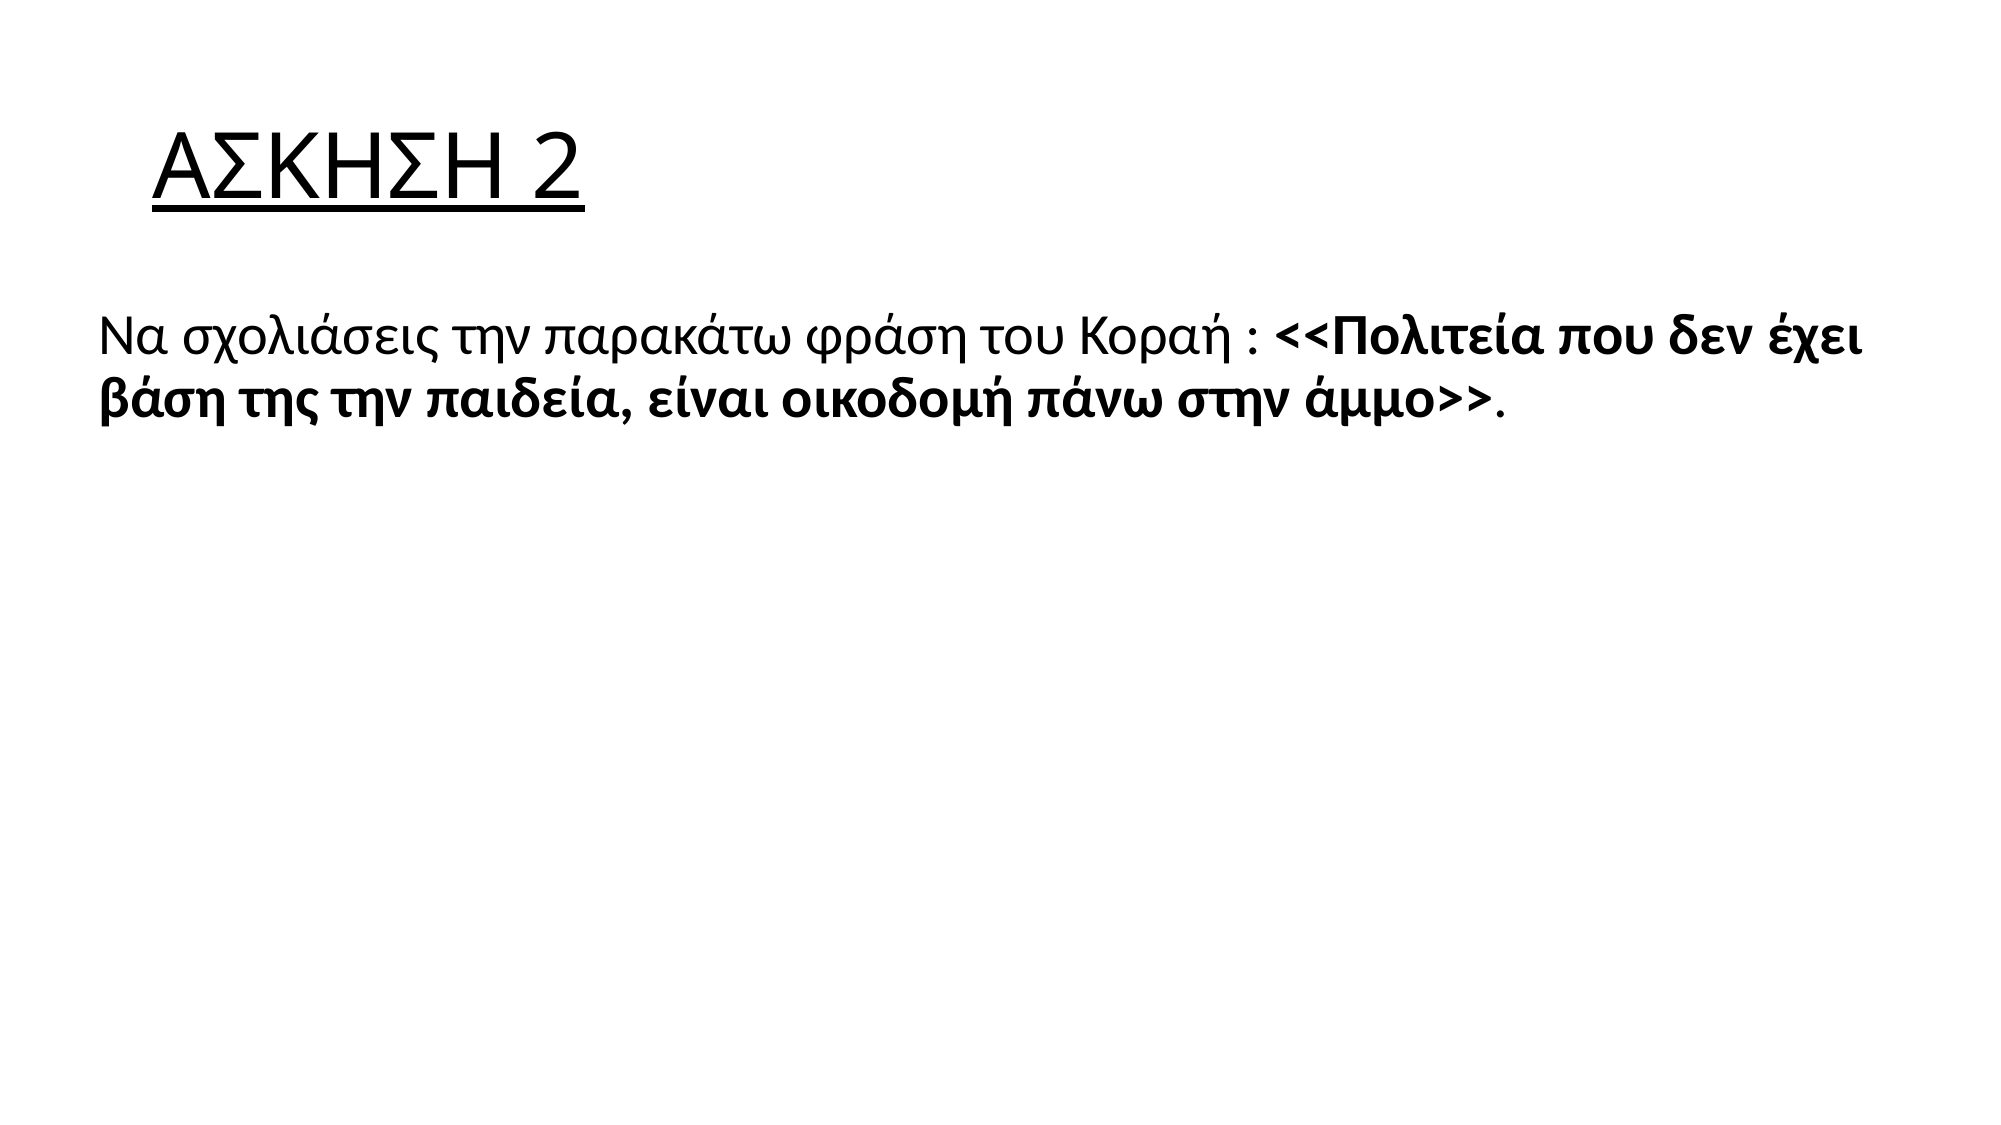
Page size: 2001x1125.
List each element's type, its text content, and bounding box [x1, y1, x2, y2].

title ΑΣΚΗΣΗ 2 [137, 59, 1863, 278]
list Να σχολιάσεις την παρακάτω φράση του Κοραή : <<Πολιτεία που δεν έχει βάση της την παιδεία, είναι οικοδομή πάνω στην άμμο>>. [83, 297, 1879, 1044]
